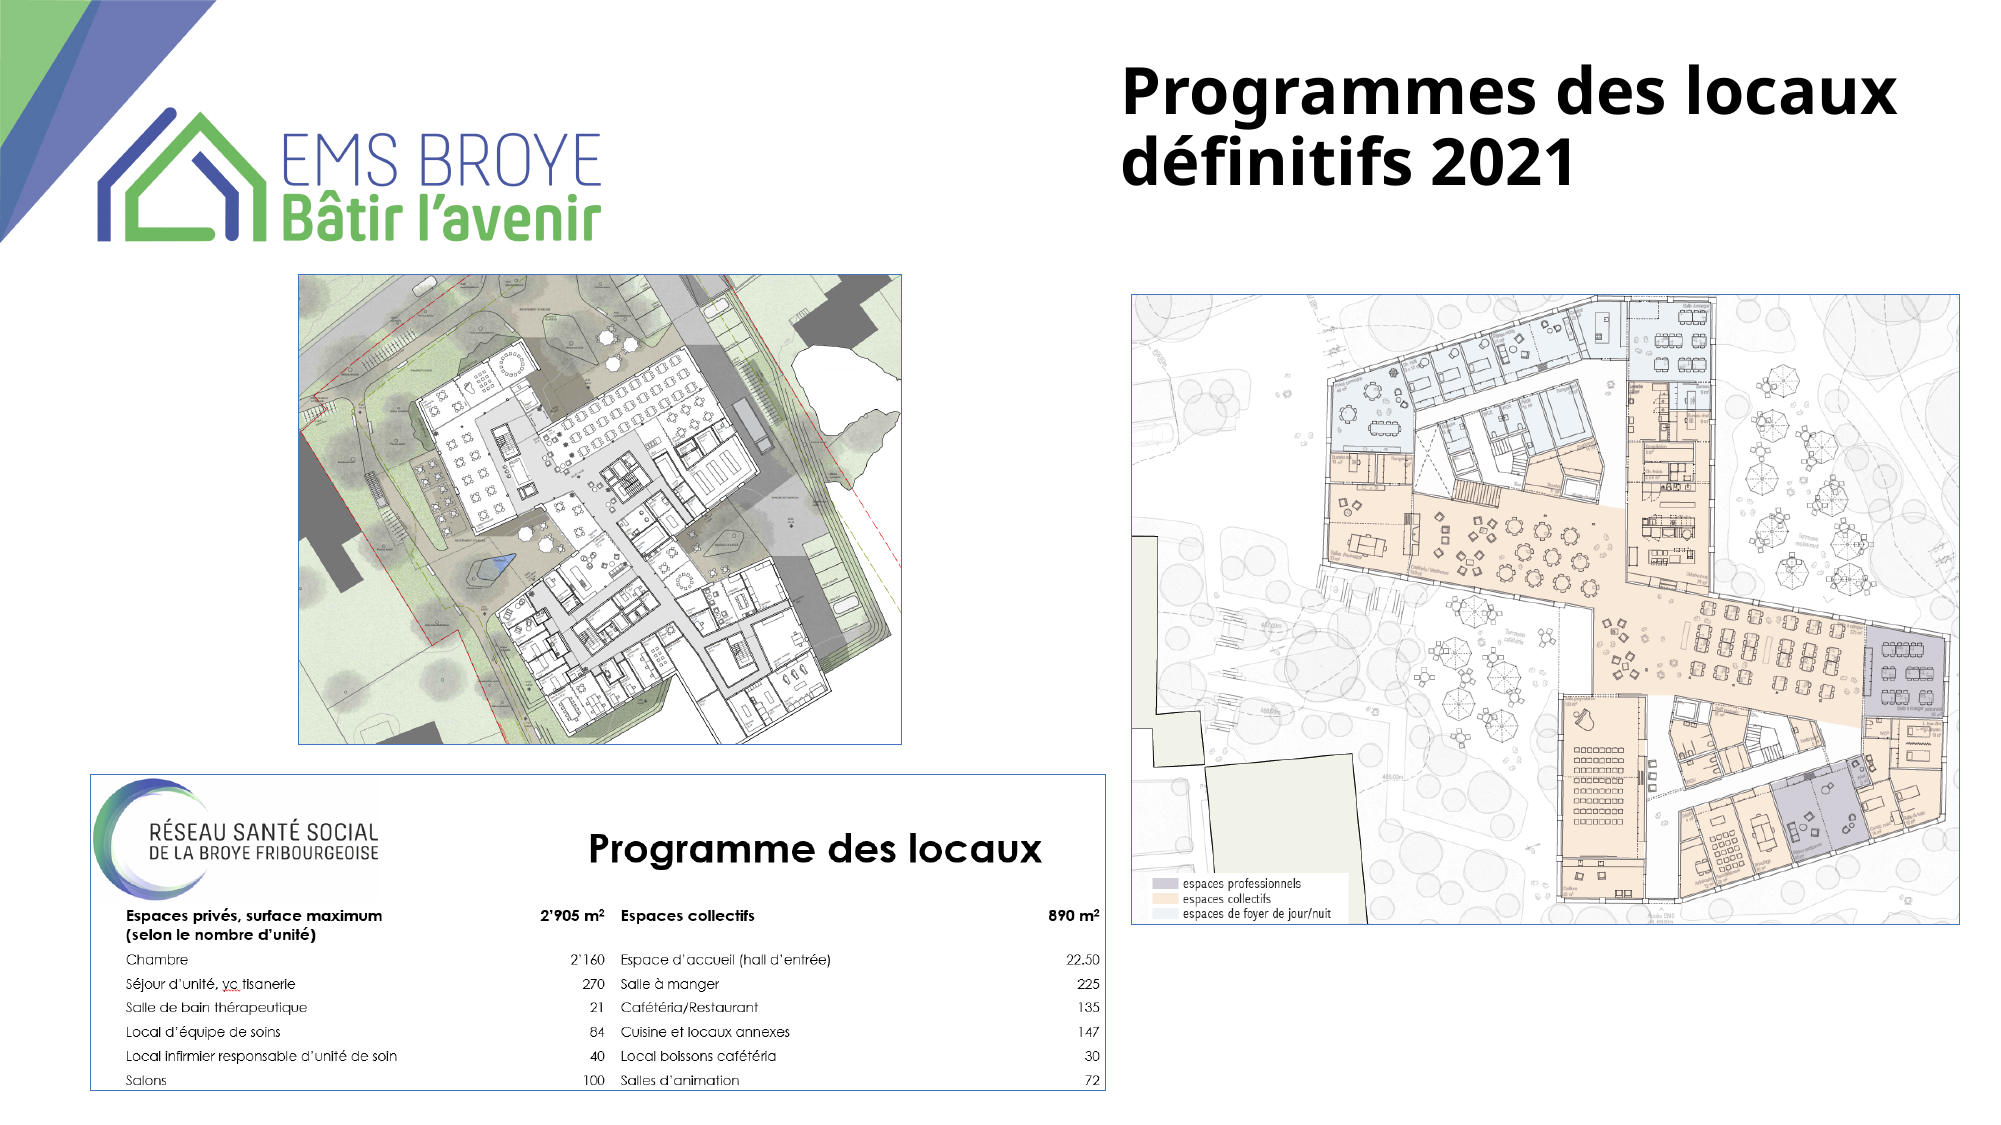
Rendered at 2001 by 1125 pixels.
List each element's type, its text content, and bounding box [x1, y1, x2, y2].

picture [0, 0, 601, 243]
picture [90, 774, 1106, 1091]
title Programmes des locaux définitifs 2021 [1105, 36, 1944, 207]
picture [1131, 294, 1960, 925]
picture [298, 274, 902, 745]
